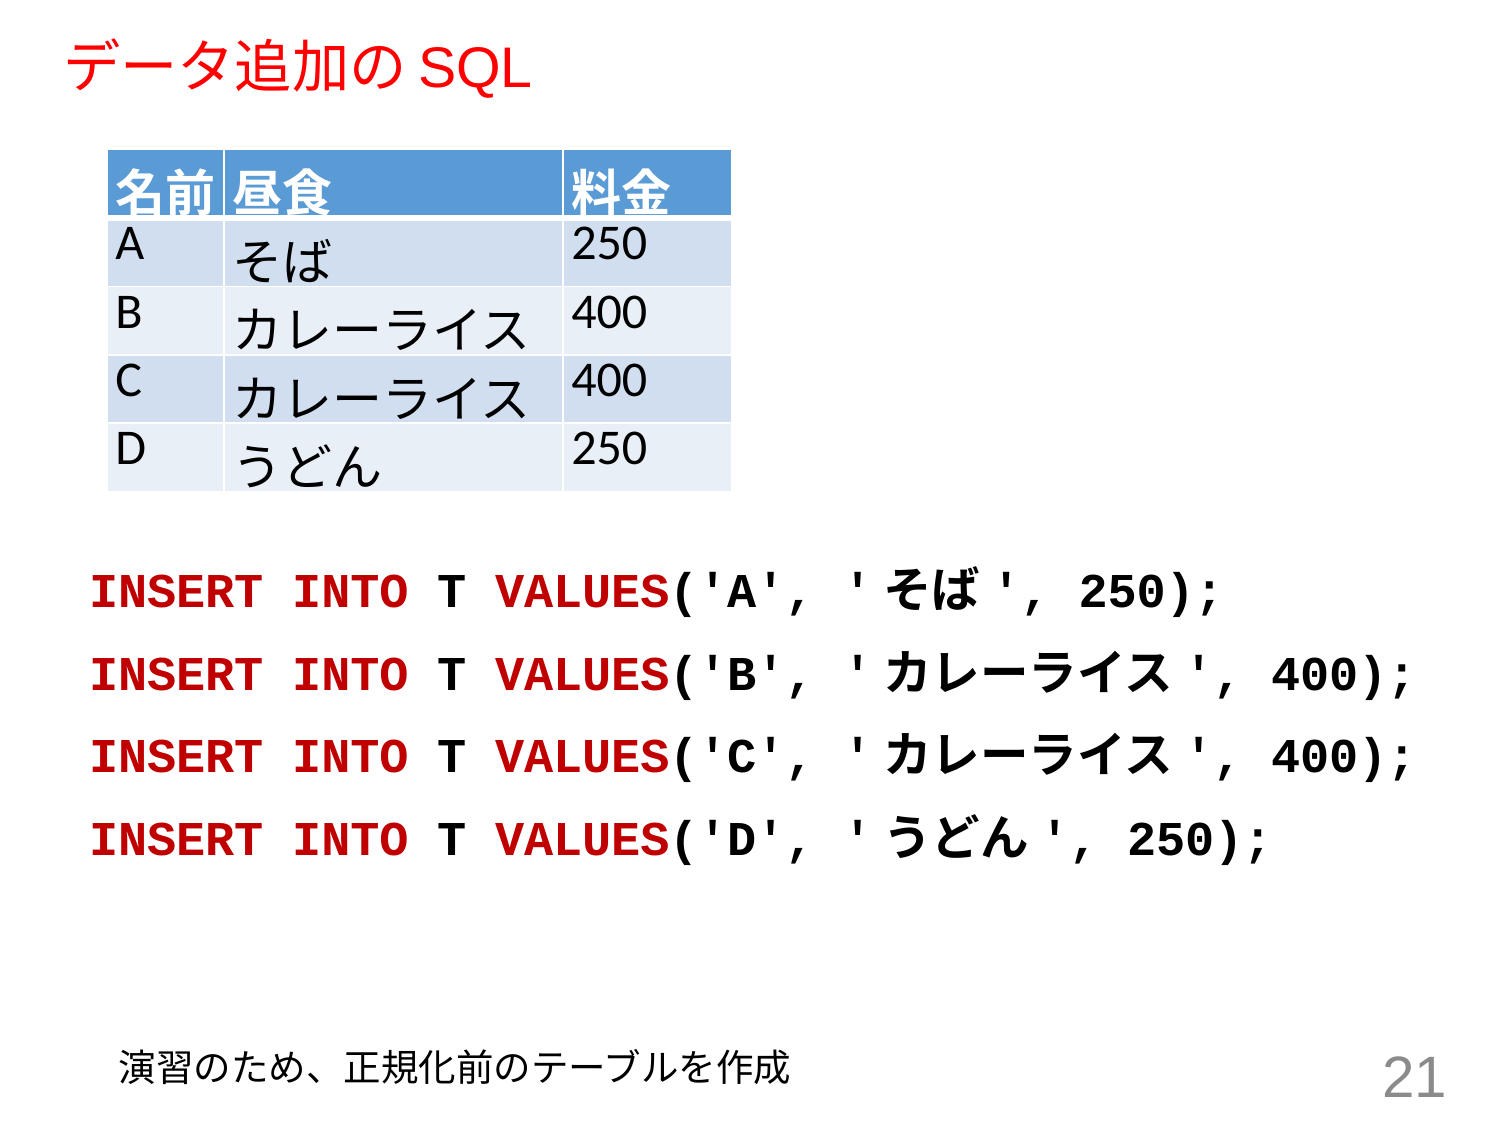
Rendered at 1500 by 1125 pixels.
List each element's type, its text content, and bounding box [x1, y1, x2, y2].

table_cell カレーライス [225, 356, 562, 422]
table_cell C [108, 356, 223, 422]
table_cell そば [225, 221, 562, 286]
table_header 昼食 [225, 150, 562, 215]
table_cell A [108, 221, 223, 286]
table_cell 250 [564, 221, 731, 286]
table_cell うどん [225, 424, 562, 491]
table_cell B [108, 287, 223, 354]
table_header 料金 [564, 150, 731, 215]
slide_number 21 [1124, 1044, 1463, 1105]
title データ追加のSQL [48, 30, 1436, 108]
table_cell 400 [564, 356, 731, 422]
table_cell カレーライス [225, 287, 562, 354]
table_cell 250 [564, 424, 731, 491]
table_cell 400 [564, 287, 731, 354]
table_header 名前 [108, 150, 223, 215]
text_box 演習のため、正規化前のテーブルを作成 [103, 1036, 807, 1097]
list INSERT INTO T VALUES('A', 'そば', 250); INSERT INTO T VALUES('B', 'カレーライス', 400); INSERT INTO T VALUES('C', 'カレーライス', 400); INSERT INTO T VALUES('D', 'うどん', 250); [74, 551, 1463, 907]
table_cell D [108, 424, 223, 491]
